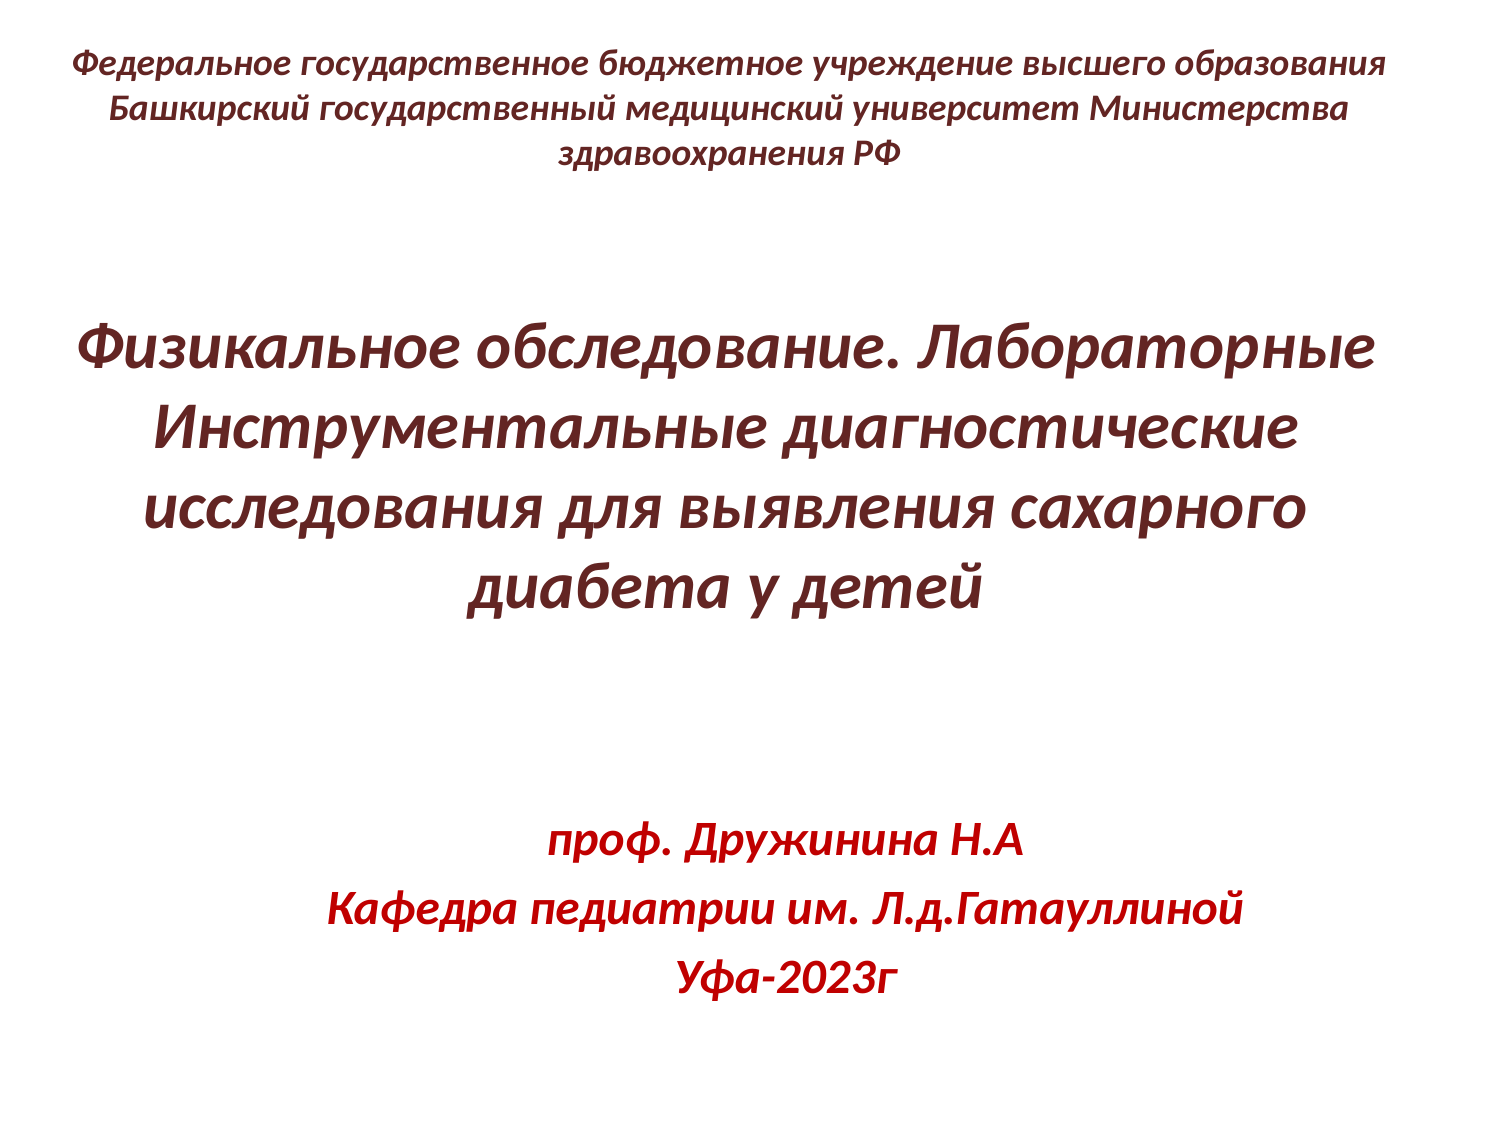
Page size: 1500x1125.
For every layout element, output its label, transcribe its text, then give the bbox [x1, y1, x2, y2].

subtitle проф. Дружинина Н.А Кафедра педиатрии им. Л.д.Гатауллиной Уфа-2023г [218, 798, 1353, 1012]
title Физикальное обследование. Лабораторные Инструментальные диагностические исследования для выявления сахарного диабета у детей [29, 243, 1424, 681]
text_box Федеральное государственное бюджетное учреждение высшего образования Башкирский государственный медицинский университет Министерства здравоохранения РФ [0, 30, 1459, 181]
